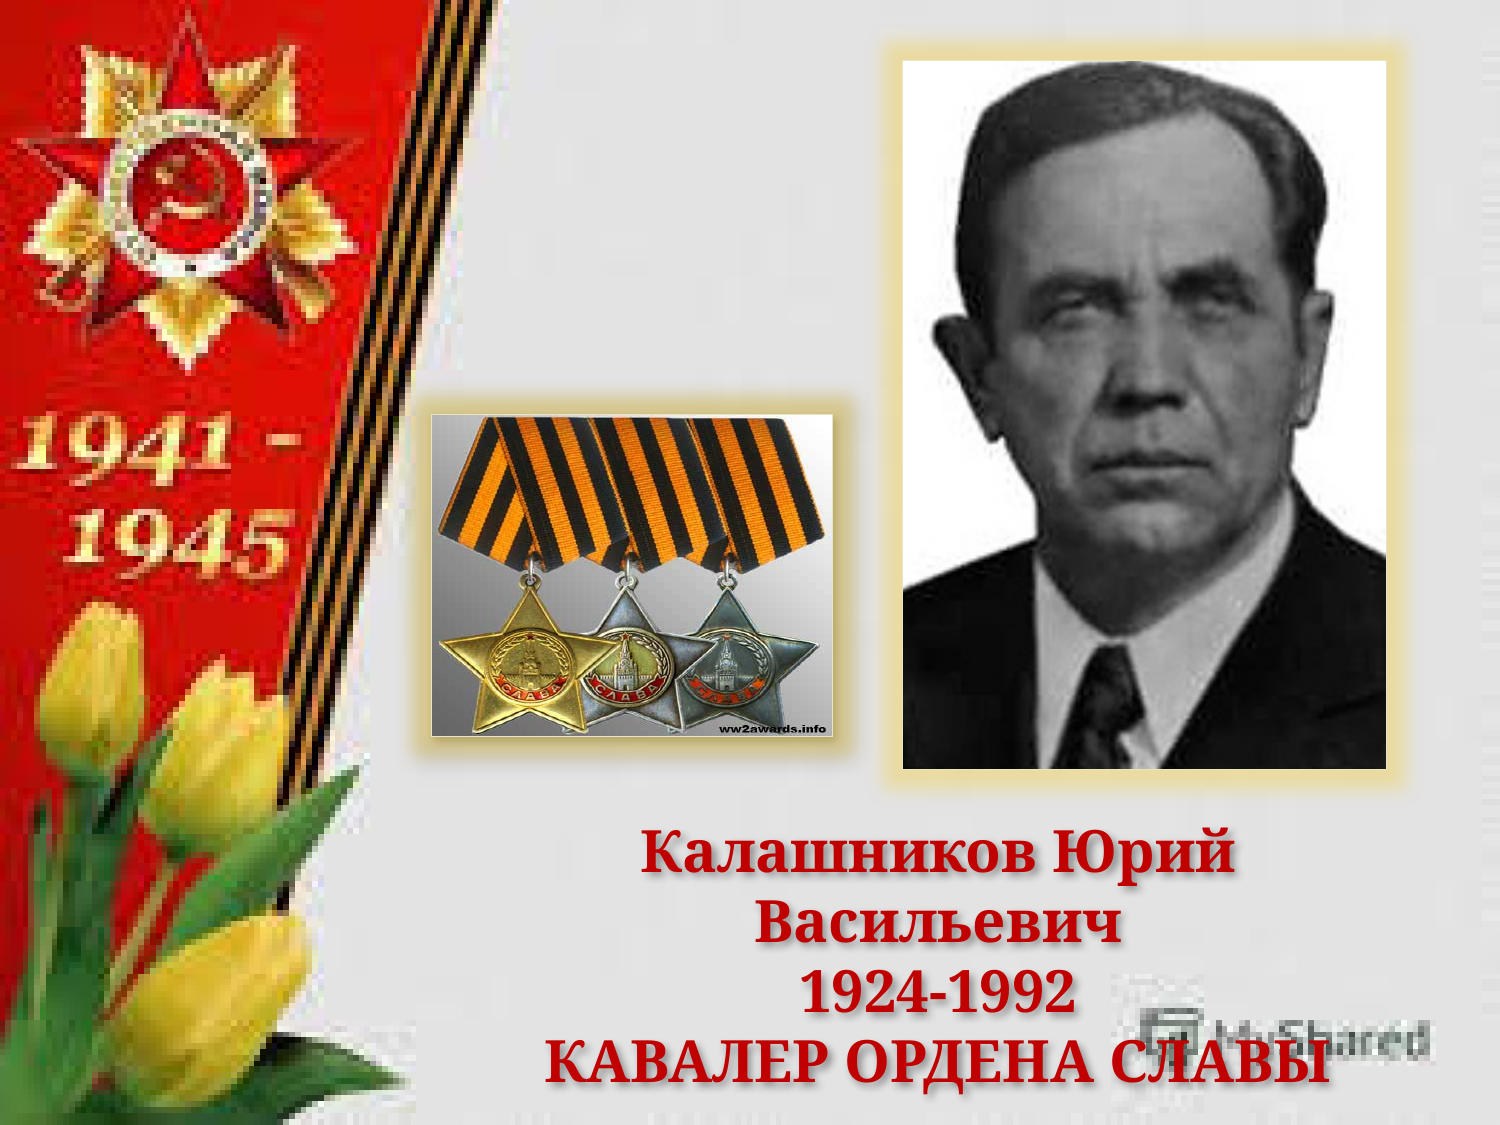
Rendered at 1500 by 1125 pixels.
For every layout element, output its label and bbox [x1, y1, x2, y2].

picture [430, 414, 833, 737]
picture [901, 60, 1387, 770]
list [0, 0, 1500, 1125]
